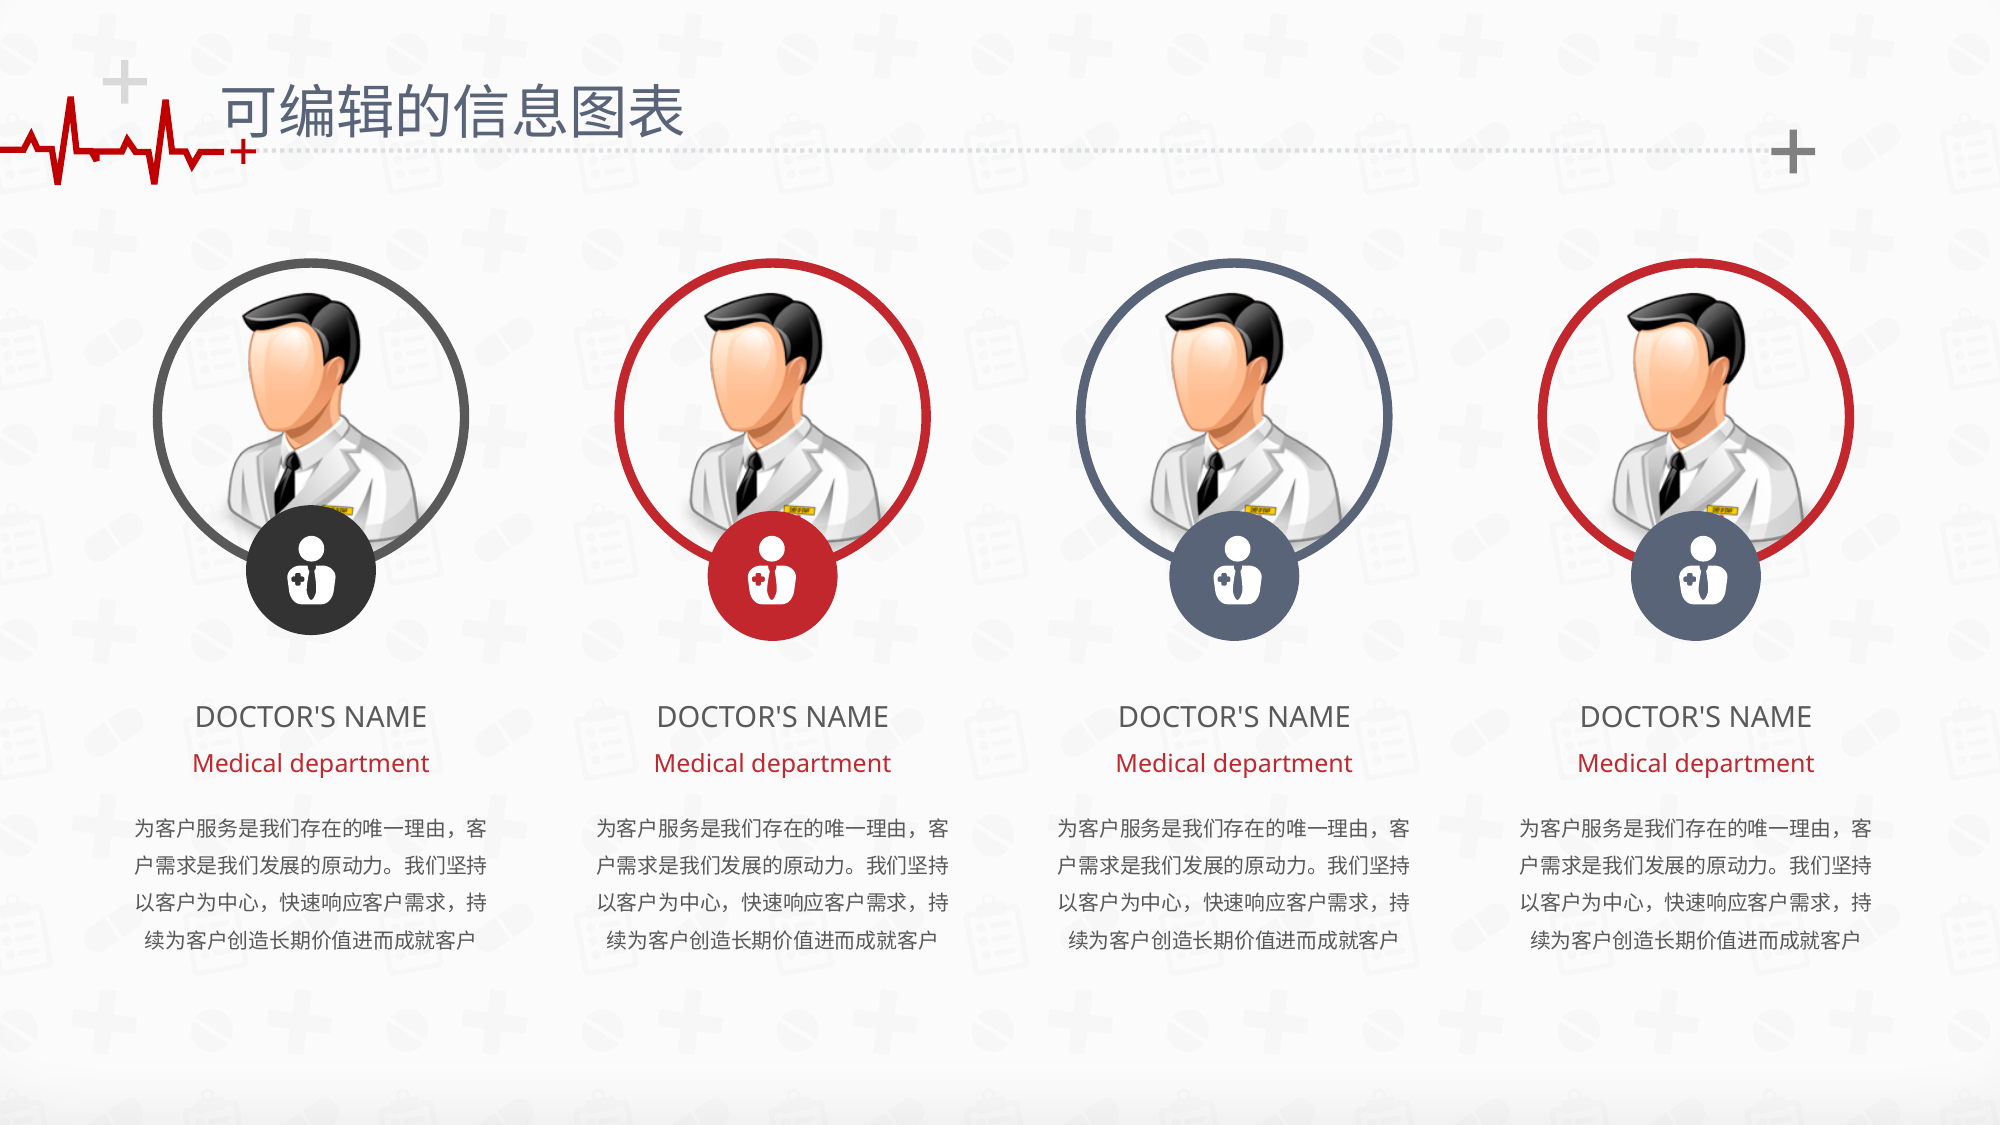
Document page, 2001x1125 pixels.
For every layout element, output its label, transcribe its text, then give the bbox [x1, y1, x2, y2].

text_box [1690, 535, 1717, 562]
text_box [1213, 565, 1262, 605]
text_box DOCTOR'S NAME Medical department 为客户服务是我们存在的唯一理由，客户需求是我们发展的原动力。我们坚持以客户为中心，快速响应客户需求，持续为客户创造长期价值进而成就客户 [110, 672, 512, 960]
text_box [1630, 511, 1761, 641]
text_box [298, 535, 325, 562]
text_box [619, 263, 927, 557]
text_box [707, 511, 838, 641]
text_box [1169, 511, 1300, 641]
text_box 可编辑的信息图表 [204, 69, 1030, 160]
text_box [1679, 565, 1728, 605]
text_box [157, 263, 465, 557]
text_box DOCTOR'S NAME Medical department 为客户服务是我们存在的唯一理由，客户需求是我们发展的原动力。我们坚持以客户为中心，快速响应客户需求，持续为客户创造长期价值进而成就客户 [572, 672, 973, 960]
text_box DOCTOR'S NAME Medical department 为客户服务是我们存在的唯一理由，客户需求是我们发展的原动力。我们坚持以客户为中心，快速响应客户需求，持续为客户创造长期价值进而成就客户 [1034, 672, 1435, 960]
text_box [1542, 263, 1850, 557]
text_box [1080, 263, 1388, 557]
text_box DOCTOR'S NAME Medical department 为客户服务是我们存在的唯一理由，客户需求是我们发展的原动力。我们坚持以客户为中心，快速响应客户需求，持续为客户创造长期价值进而成就客户 [1495, 672, 1897, 960]
text_box [246, 505, 376, 636]
text_box [287, 565, 336, 605]
text_box [747, 565, 797, 605]
text_box [1224, 535, 1251, 562]
text_box [759, 535, 785, 562]
